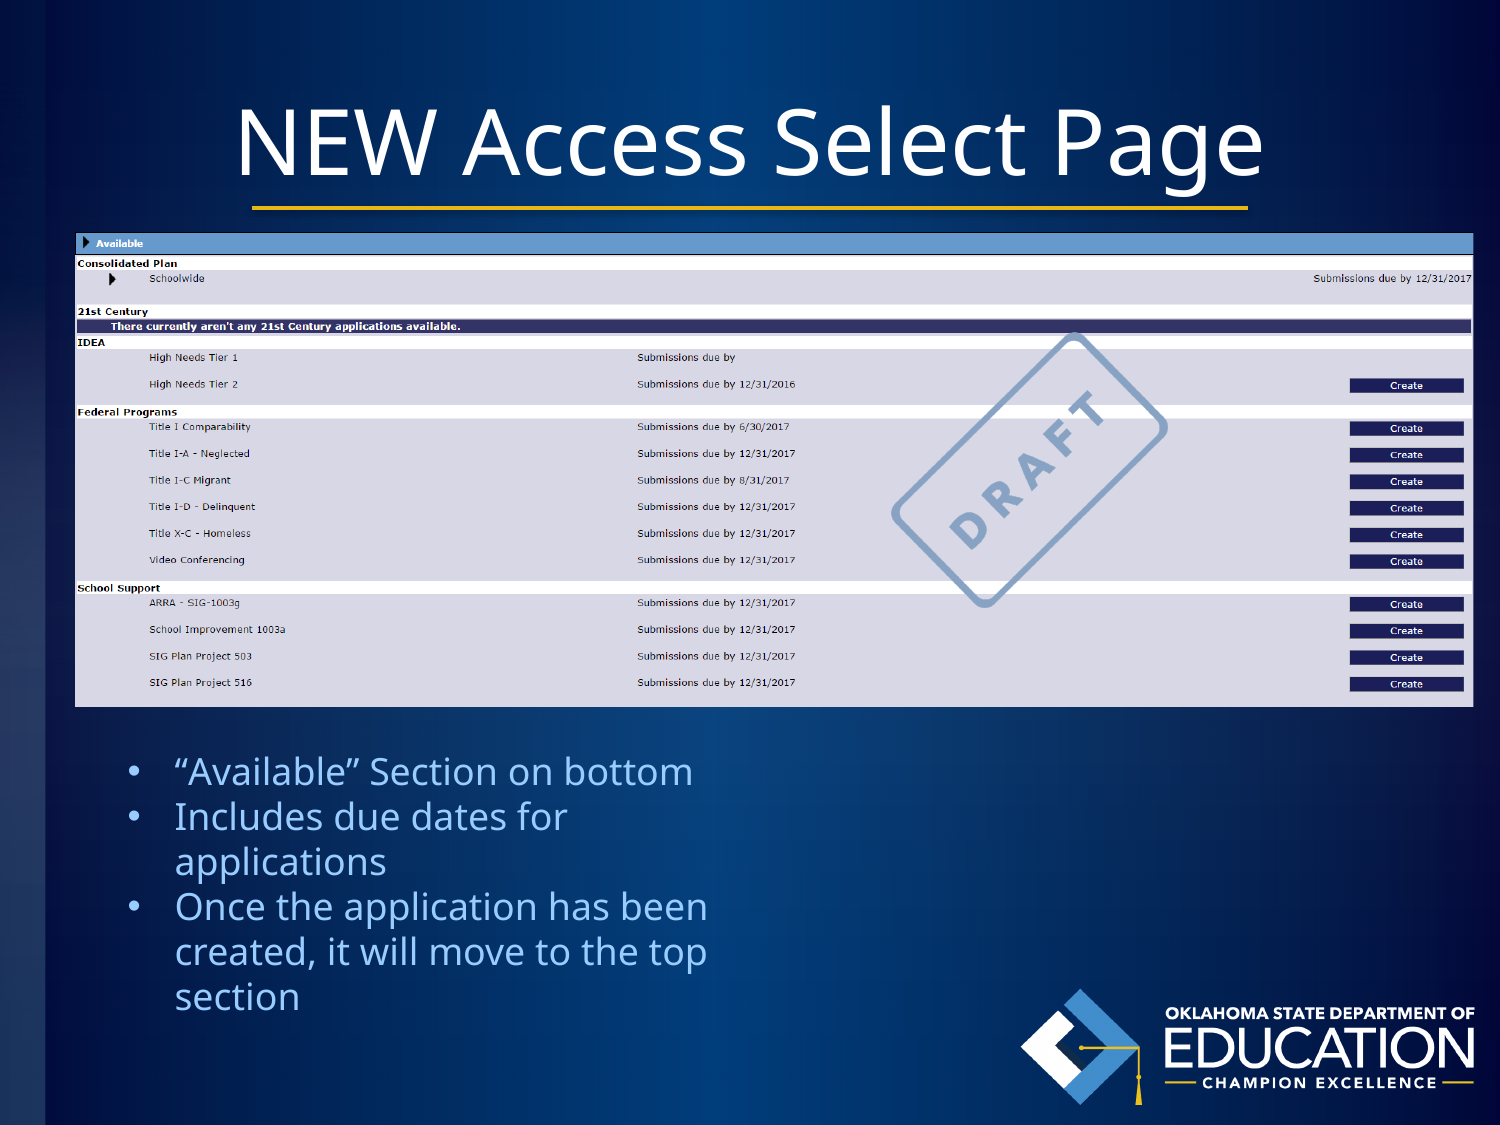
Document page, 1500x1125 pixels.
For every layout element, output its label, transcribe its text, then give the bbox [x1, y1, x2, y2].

picture [0, 0, 1500, 1125]
text_box “Available” Section on bottom Includes due dates for applications Once the application has been created, it will move to the top section [112, 740, 772, 1026]
title NEW Access Select Page [75, 45, 1425, 231]
